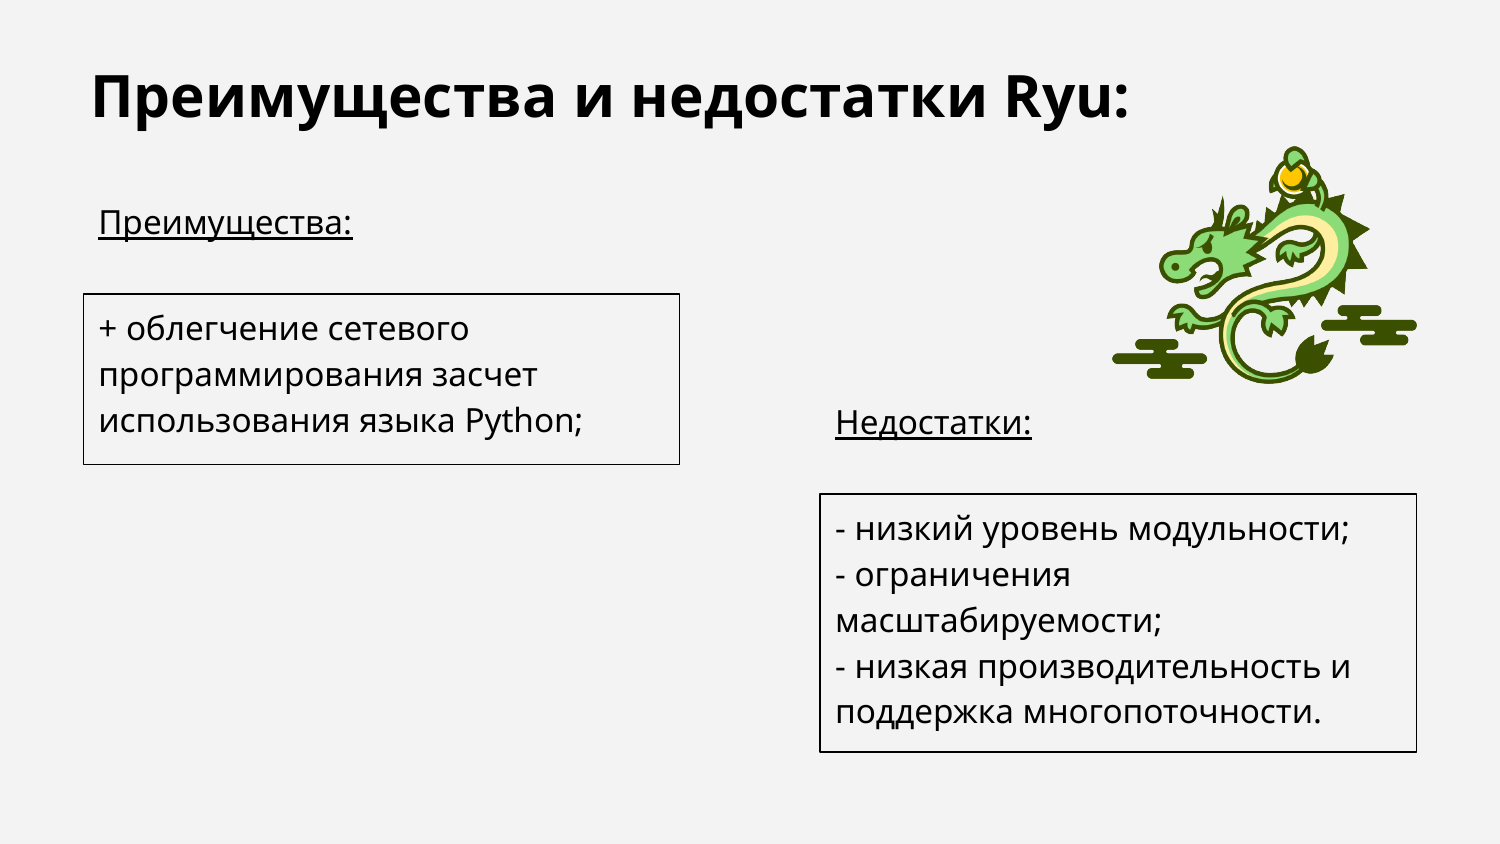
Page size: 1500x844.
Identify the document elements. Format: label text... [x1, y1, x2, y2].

list - низкий уровень модульности; - ограничения масштабируемости; - низкая производительность и поддержка многопоточности. [820, 493, 1417, 753]
list + облегчение сетевого программирования засчет использования языка Python; [83, 294, 680, 465]
title Преимущества и недостатки Ryu: [75, 50, 1195, 137]
list Преимущества: [83, 193, 569, 292]
picture [1111, 146, 1417, 385]
list Недостатки: [820, 393, 1306, 492]
